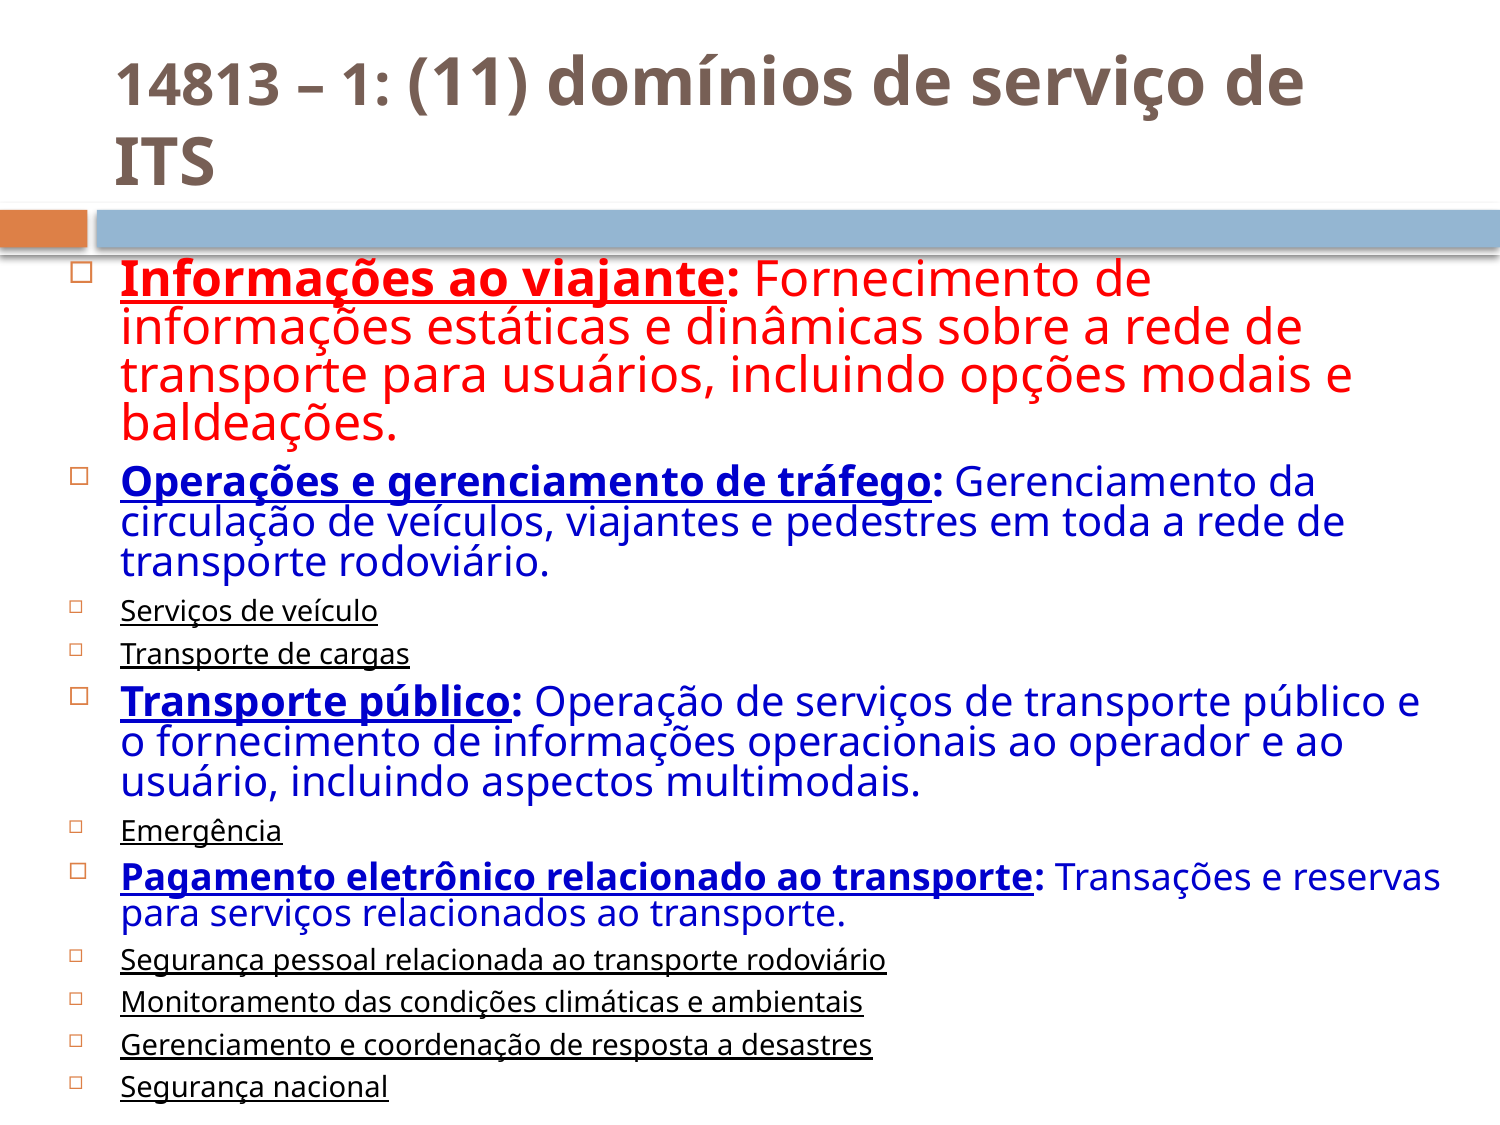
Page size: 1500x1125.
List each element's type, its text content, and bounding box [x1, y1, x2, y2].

title 14813 – 1: (11) domínios de serviço de ITS [99, 37, 1438, 200]
list Informações ao viajante: Fornecimento de informações estáticas e dinâmicas sobre a rede de transporte para usuários, incluindo opções modais e baldeações. Operações e gerenciamento de tráfego: Gerenciamento da circulação de veículos, viajantes e pedestres em toda a rede de transporte rodoviário. Serviços de veículo Transporte de cargas Transporte público: Operação de serviços de transporte público e o fornecimento de informações operacionais ao operador e ao usuário, incluindo aspectos multimodais. Emergência Pagamento eletrônico relacionado ao transporte: Transações e reservas para serviços relacionados ao transporte. Segurança pessoal relacionada ao transporte rodoviário Monitoramento das condições climáticas e ambientais Gerenciamento e coordenação de resposta a desastres Segurança nacional [53, 250, 1459, 1059]
